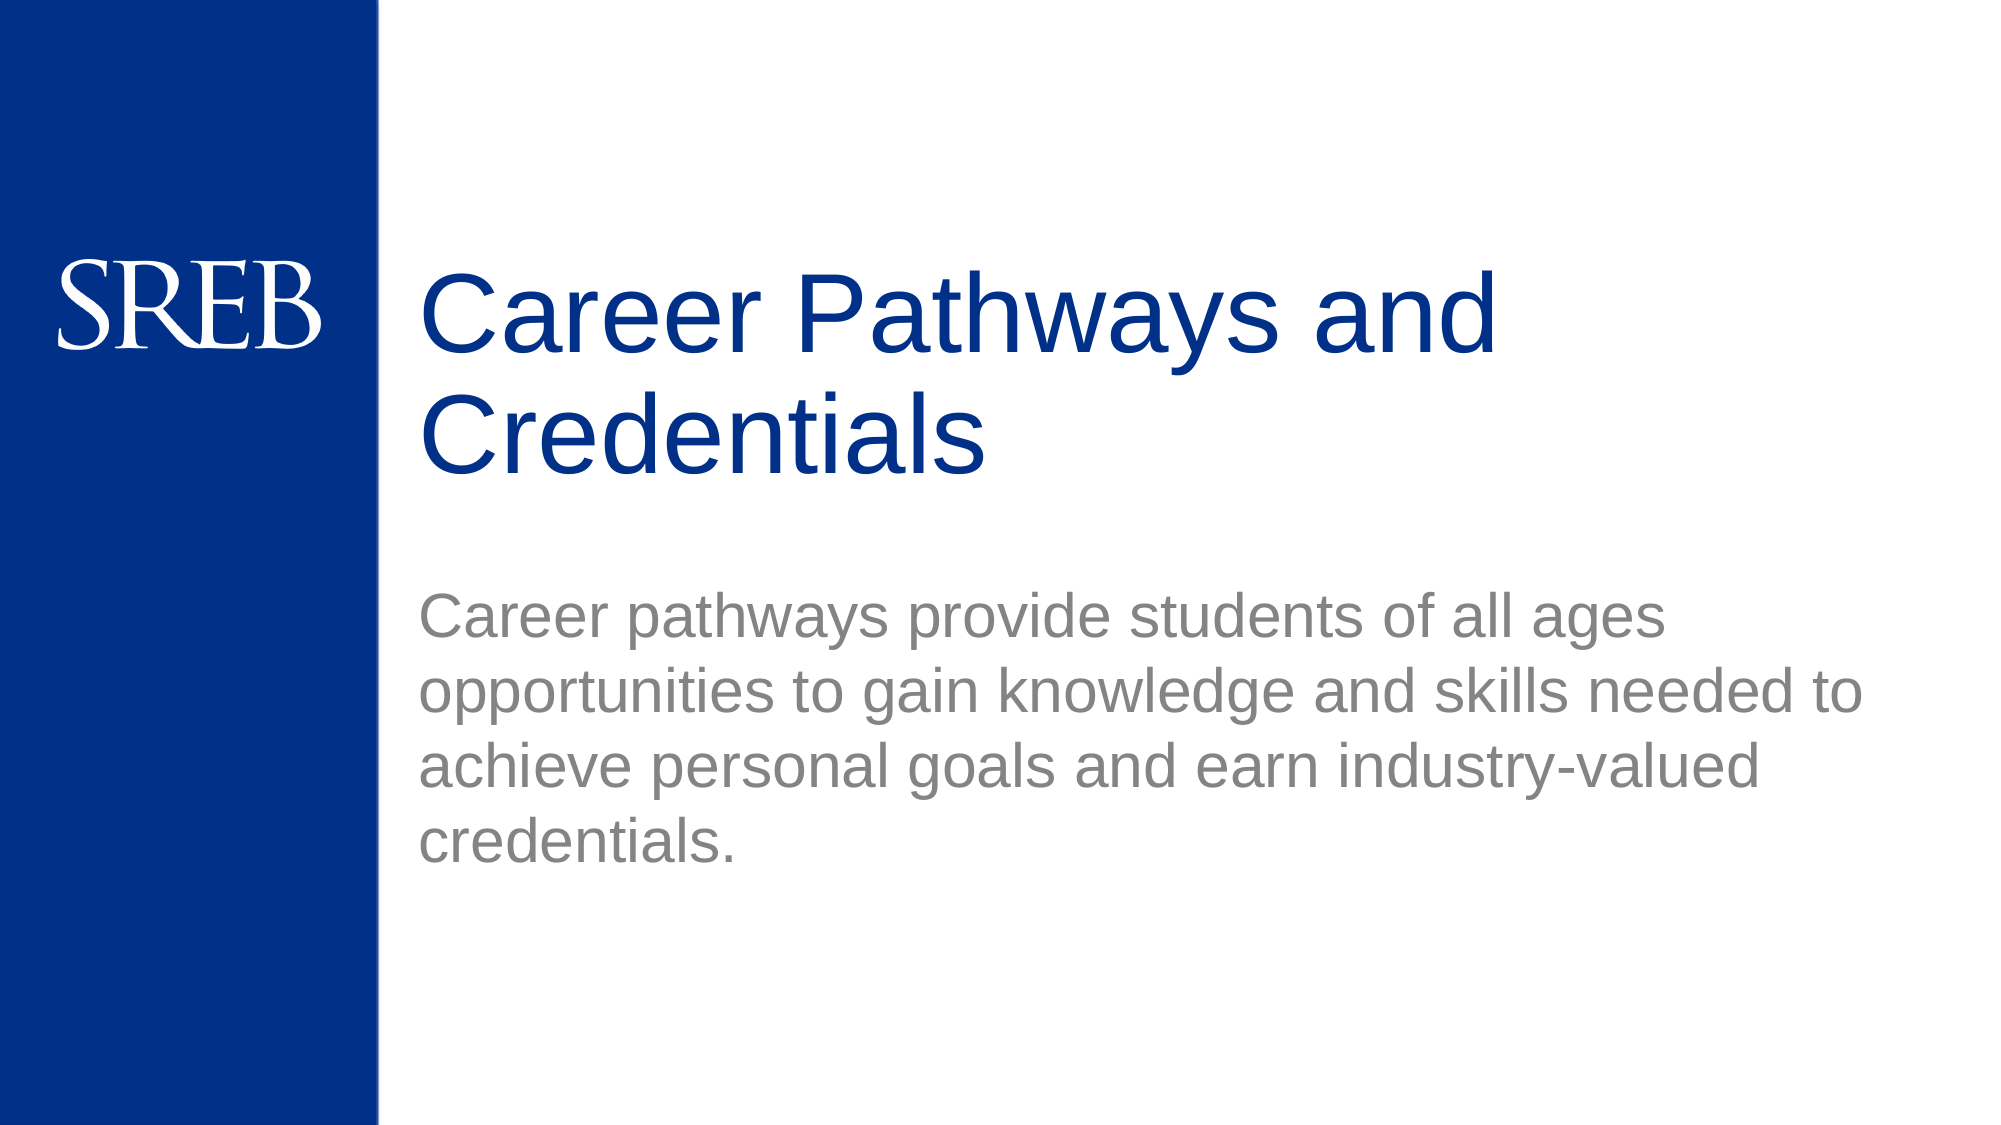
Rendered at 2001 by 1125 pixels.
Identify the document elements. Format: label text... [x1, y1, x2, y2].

title Career Pathways and Credentials [403, 236, 2000, 514]
picture [376, 0, 2001, 1125]
text_box Career pathways provide students of all ages opportunities to gain knowledge and skills needed to achieve personal goals and earn industry-valued credentials. [403, 567, 2000, 882]
picture [58, 259, 321, 350]
